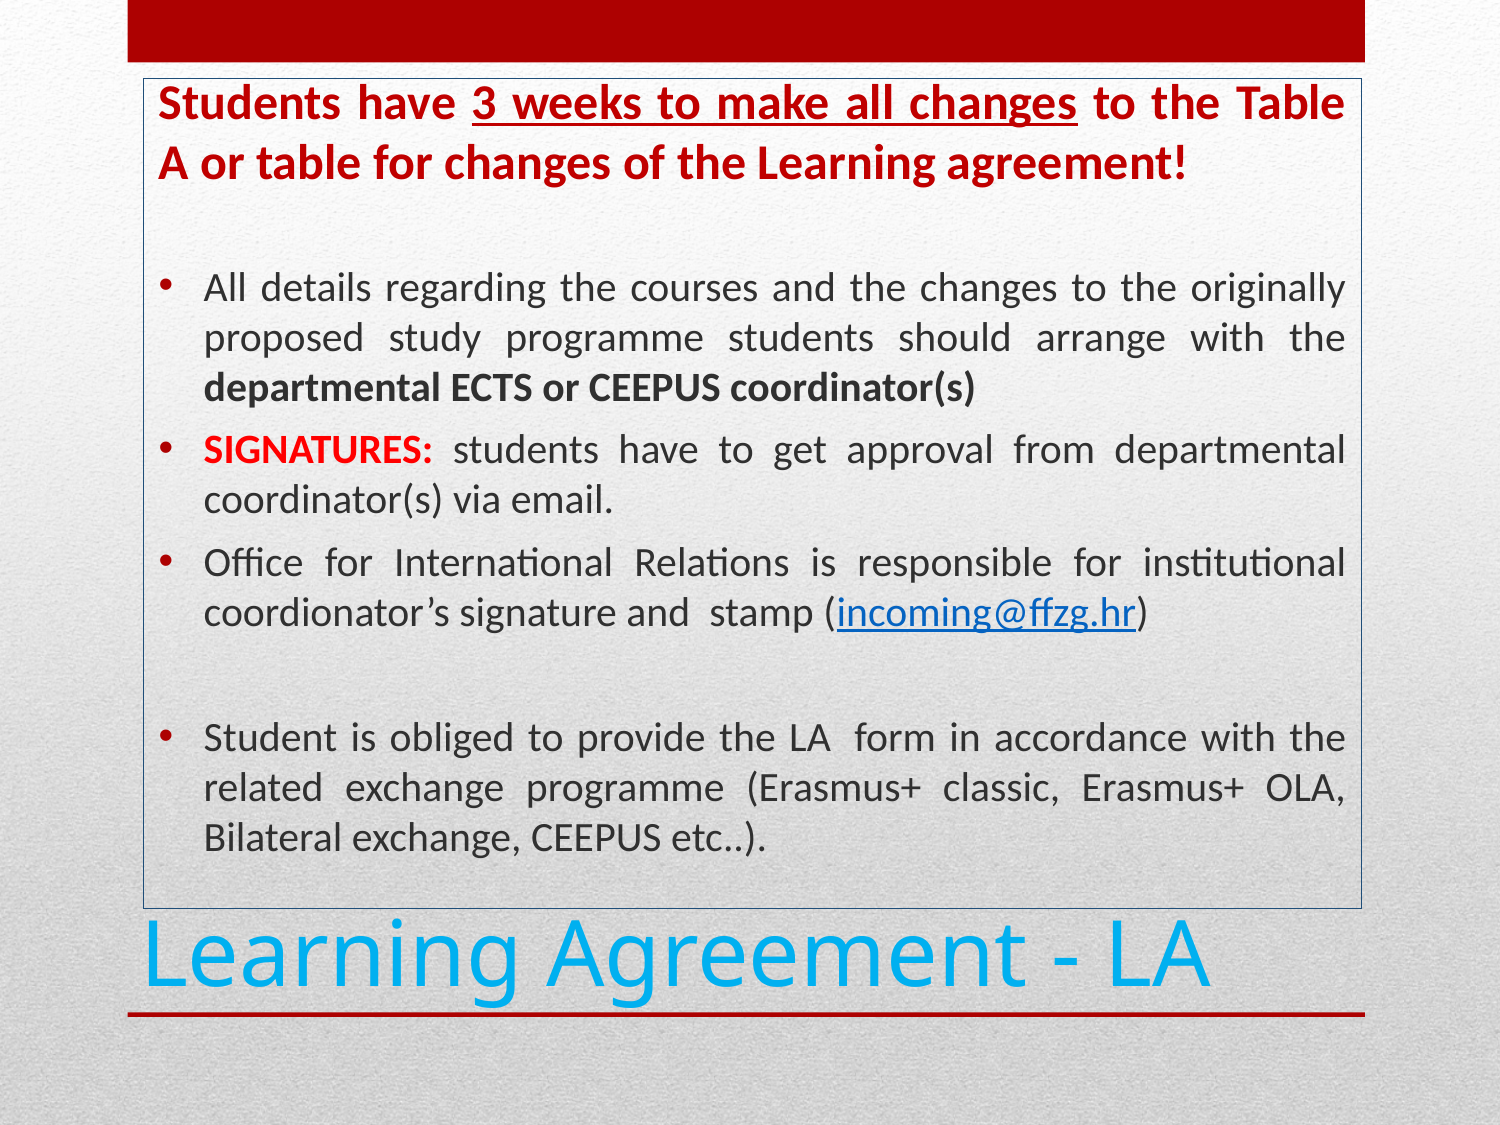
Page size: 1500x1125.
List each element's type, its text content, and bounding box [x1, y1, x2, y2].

title Learning Agreement - LA [125, 750, 1238, 1013]
picture [0, 0, 1500, 1125]
list Students have 3 weeks to make all changes to the Table A or table for changes of the Learning agreement! All details regarding the courses and the changes to the originally proposed study programme students should arrange with the departmental ECTS or CEEPUS coordinator(s) SIGNATURES: students have to get approval from departmental coordinator(s) via email. Office for International Relations is responsible for institutional coordionator’s signature and stamp (incoming@ffzg.hr) Student is obliged to provide the LA form in accordance with the related exchange programme (Erasmus+ classic, Erasmus+ OLA, Bilateral exchange, CEEPUS etc..). [143, 78, 1362, 909]
